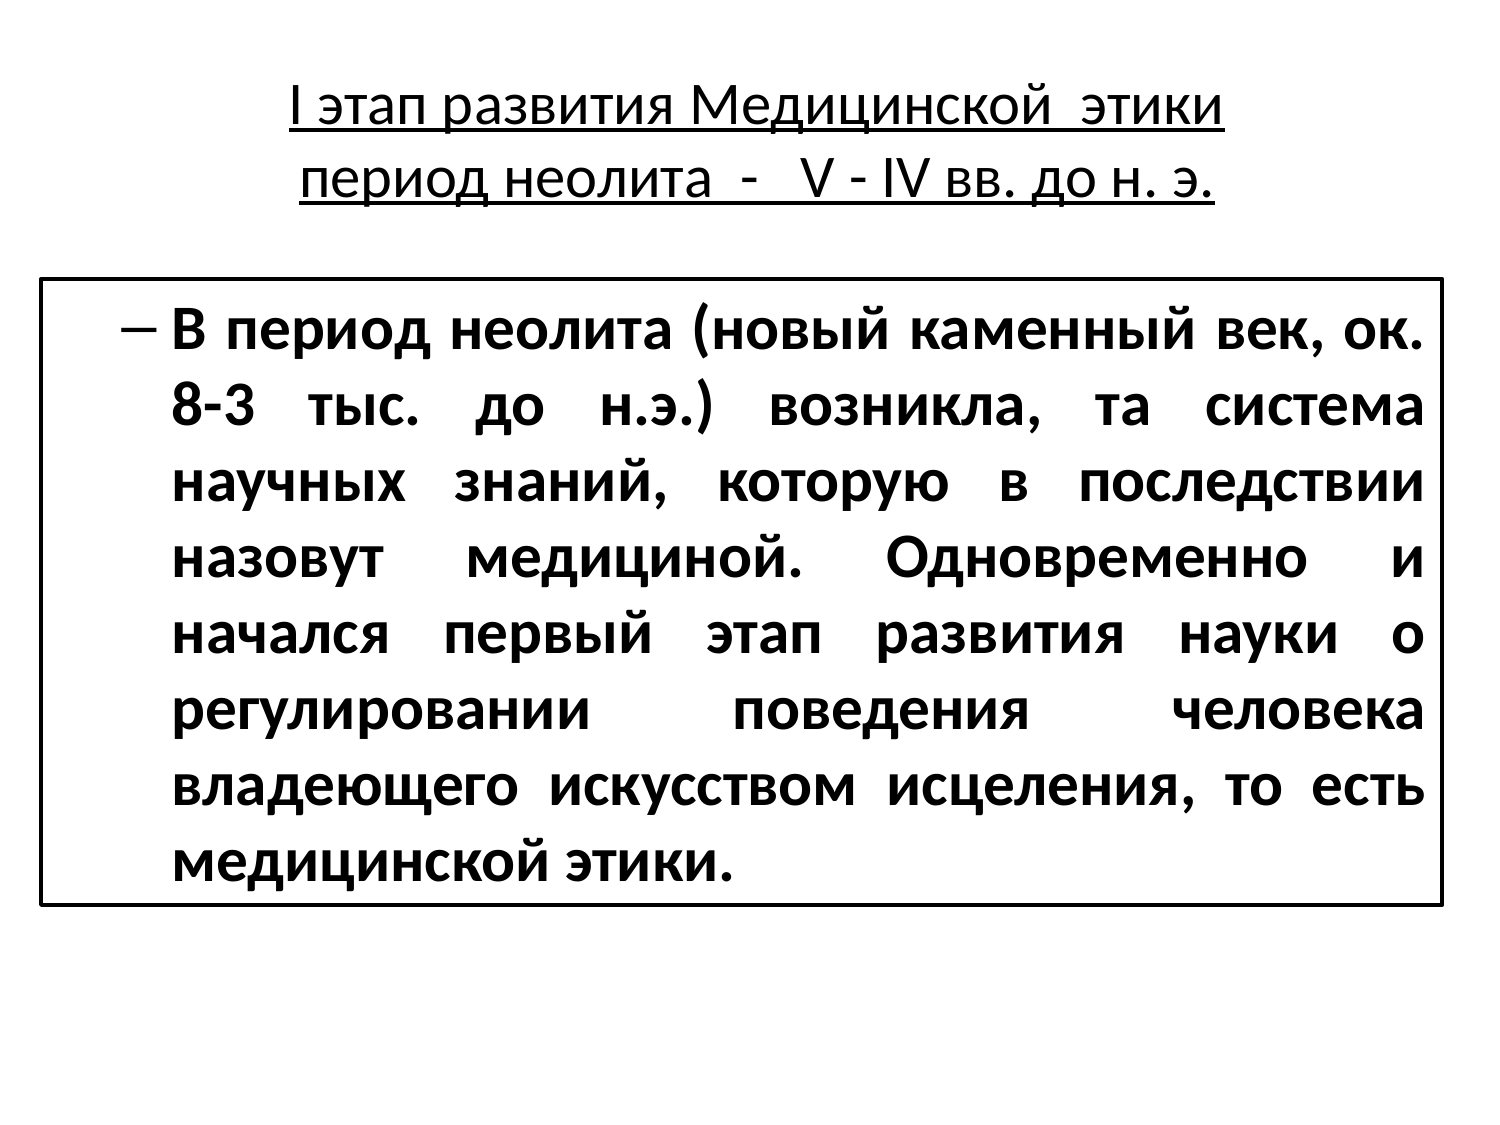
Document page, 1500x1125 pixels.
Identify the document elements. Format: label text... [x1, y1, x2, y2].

list В период неолита (новый каменный век, ок. 8-3 тыс. до н.э.) возникла, та система научных знаний, которую в последствии назовут медициной. Одновременно и начался первый этап развития науки о регулировании поведения человека владеющего искусством исцеления, то есть медицинской этики. [39, 277, 1444, 907]
title I этап развития Медицинской этики период неолита - V - IV вв. до н. э. [64, 54, 1450, 291]
